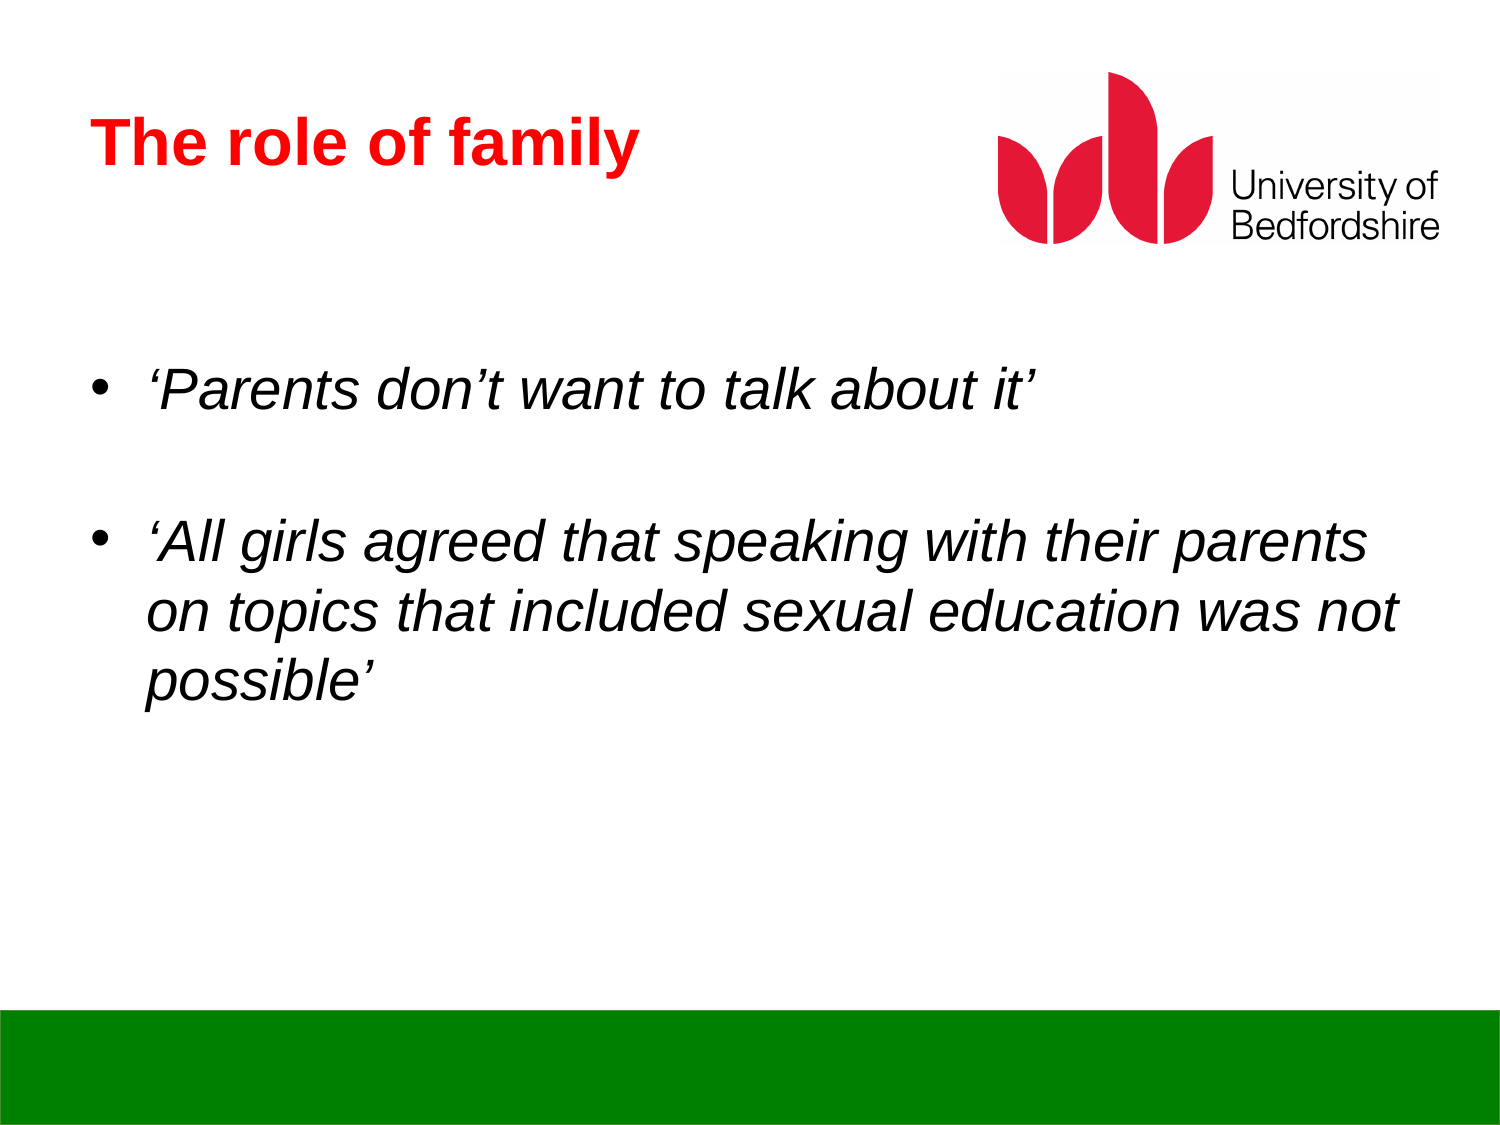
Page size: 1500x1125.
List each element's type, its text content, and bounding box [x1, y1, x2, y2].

list ‘Parents don’t want to talk about it’ ‘All girls agreed that speaking with their parents on topics that included sexual education was not possible’ [75, 262, 1425, 1005]
picture [997, 71, 1439, 244]
text_box [0, 1010, 1500, 1125]
title The role of family [75, 45, 1425, 233]
